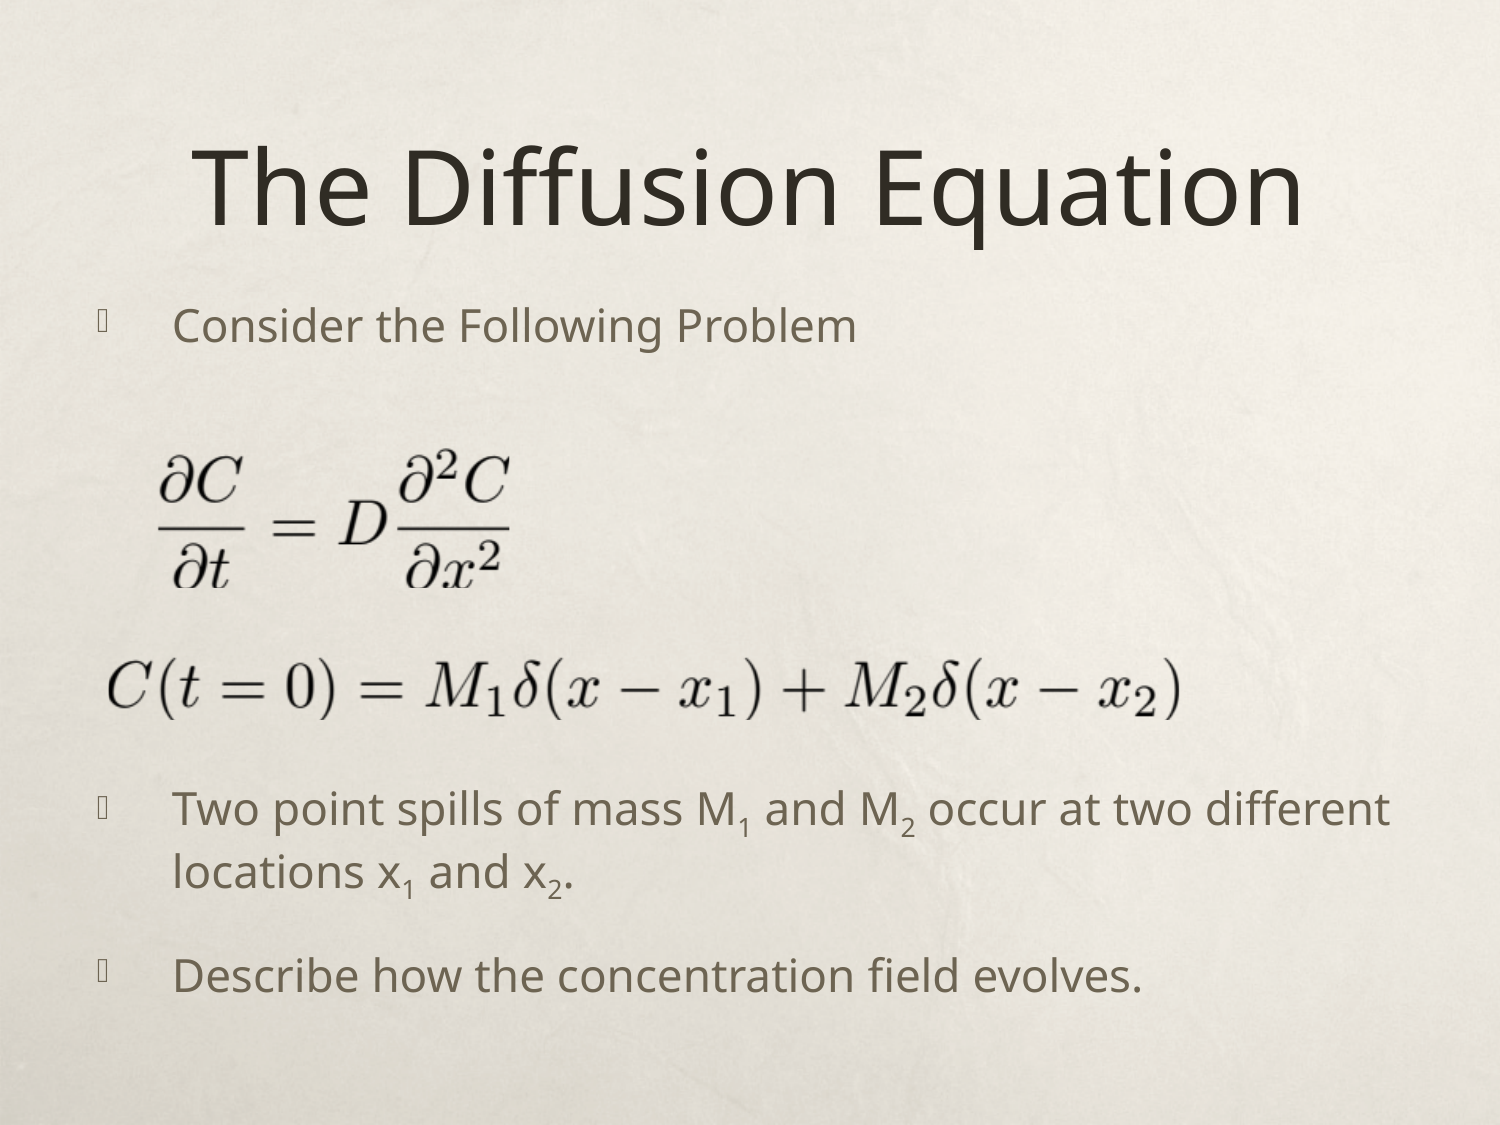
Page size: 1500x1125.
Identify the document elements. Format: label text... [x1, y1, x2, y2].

list Consider the Following Problem Two point spills of mass M1 and M2 occur at two different locations x1 and x2. Describe how the concentration field evolves. [81, 288, 1419, 1005]
title The Diffusion Equation [81, 15, 1419, 254]
picture [107, 653, 1182, 722]
picture [155, 445, 511, 589]
